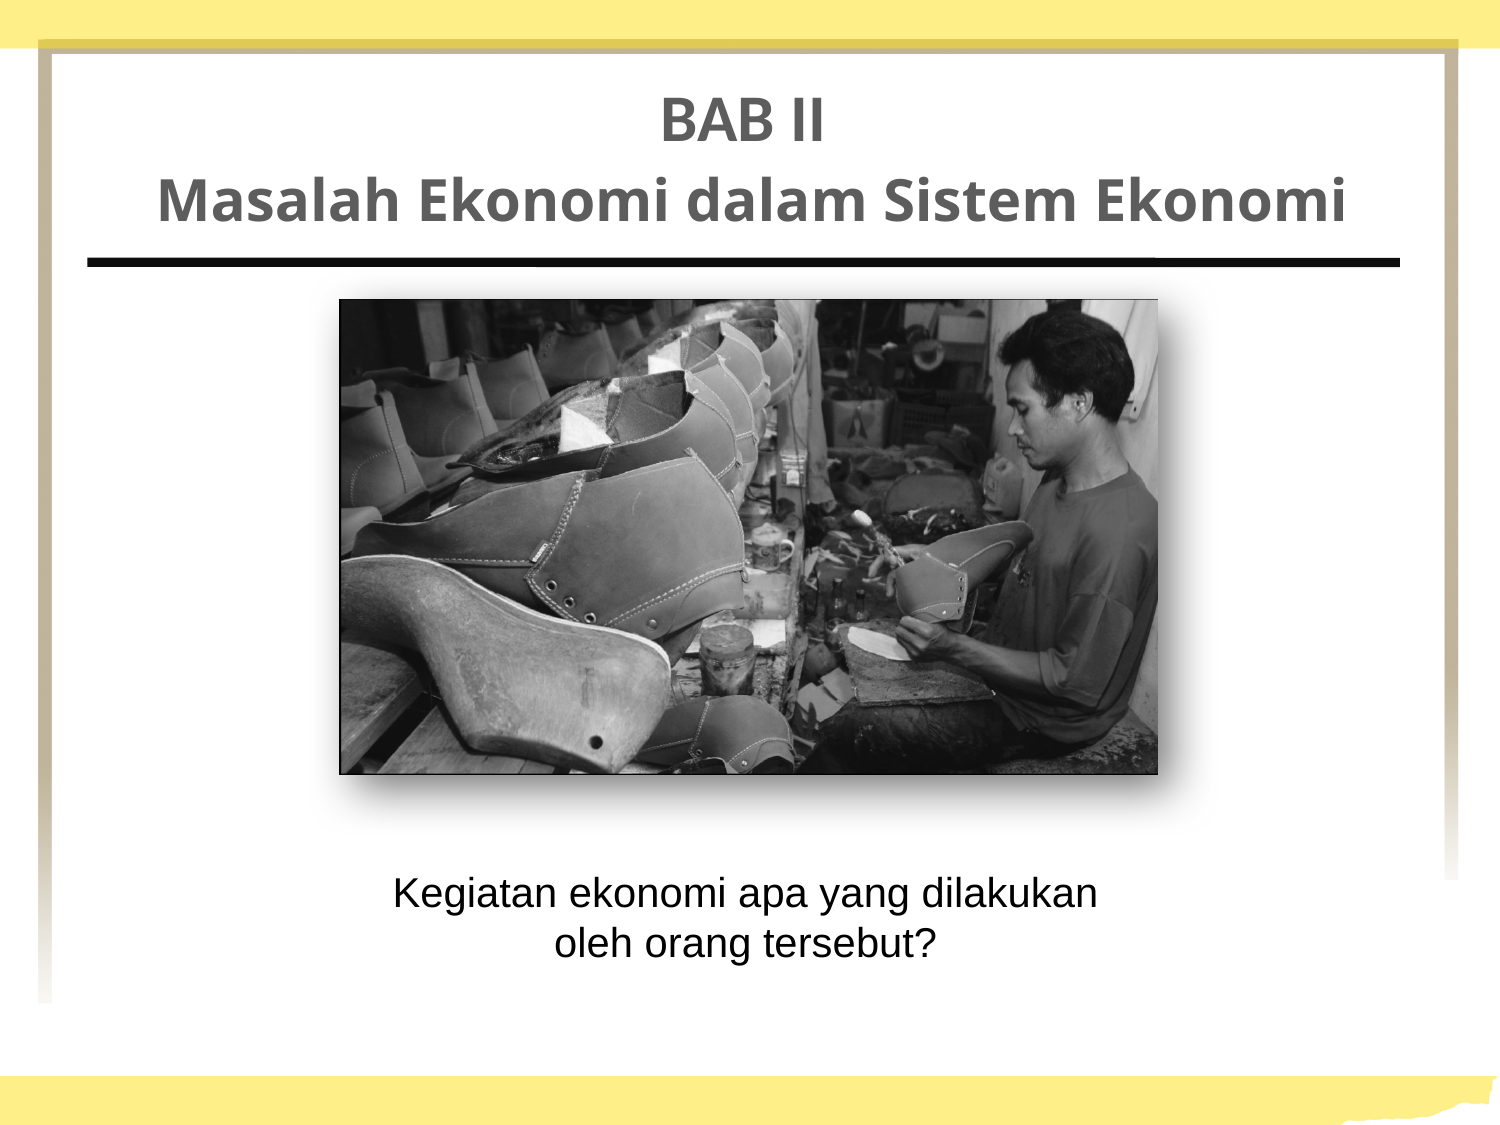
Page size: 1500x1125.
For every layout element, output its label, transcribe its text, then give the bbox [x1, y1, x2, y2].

text_box BAB II Masalah Ekonomi dalam Sistem Ekonomi [50, 67, 1437, 237]
text_box Kegiatan ekonomi apa yang dilakukan oleh orang tersebut? [339, 858, 1152, 974]
picture [0, 0, 1500, 1125]
